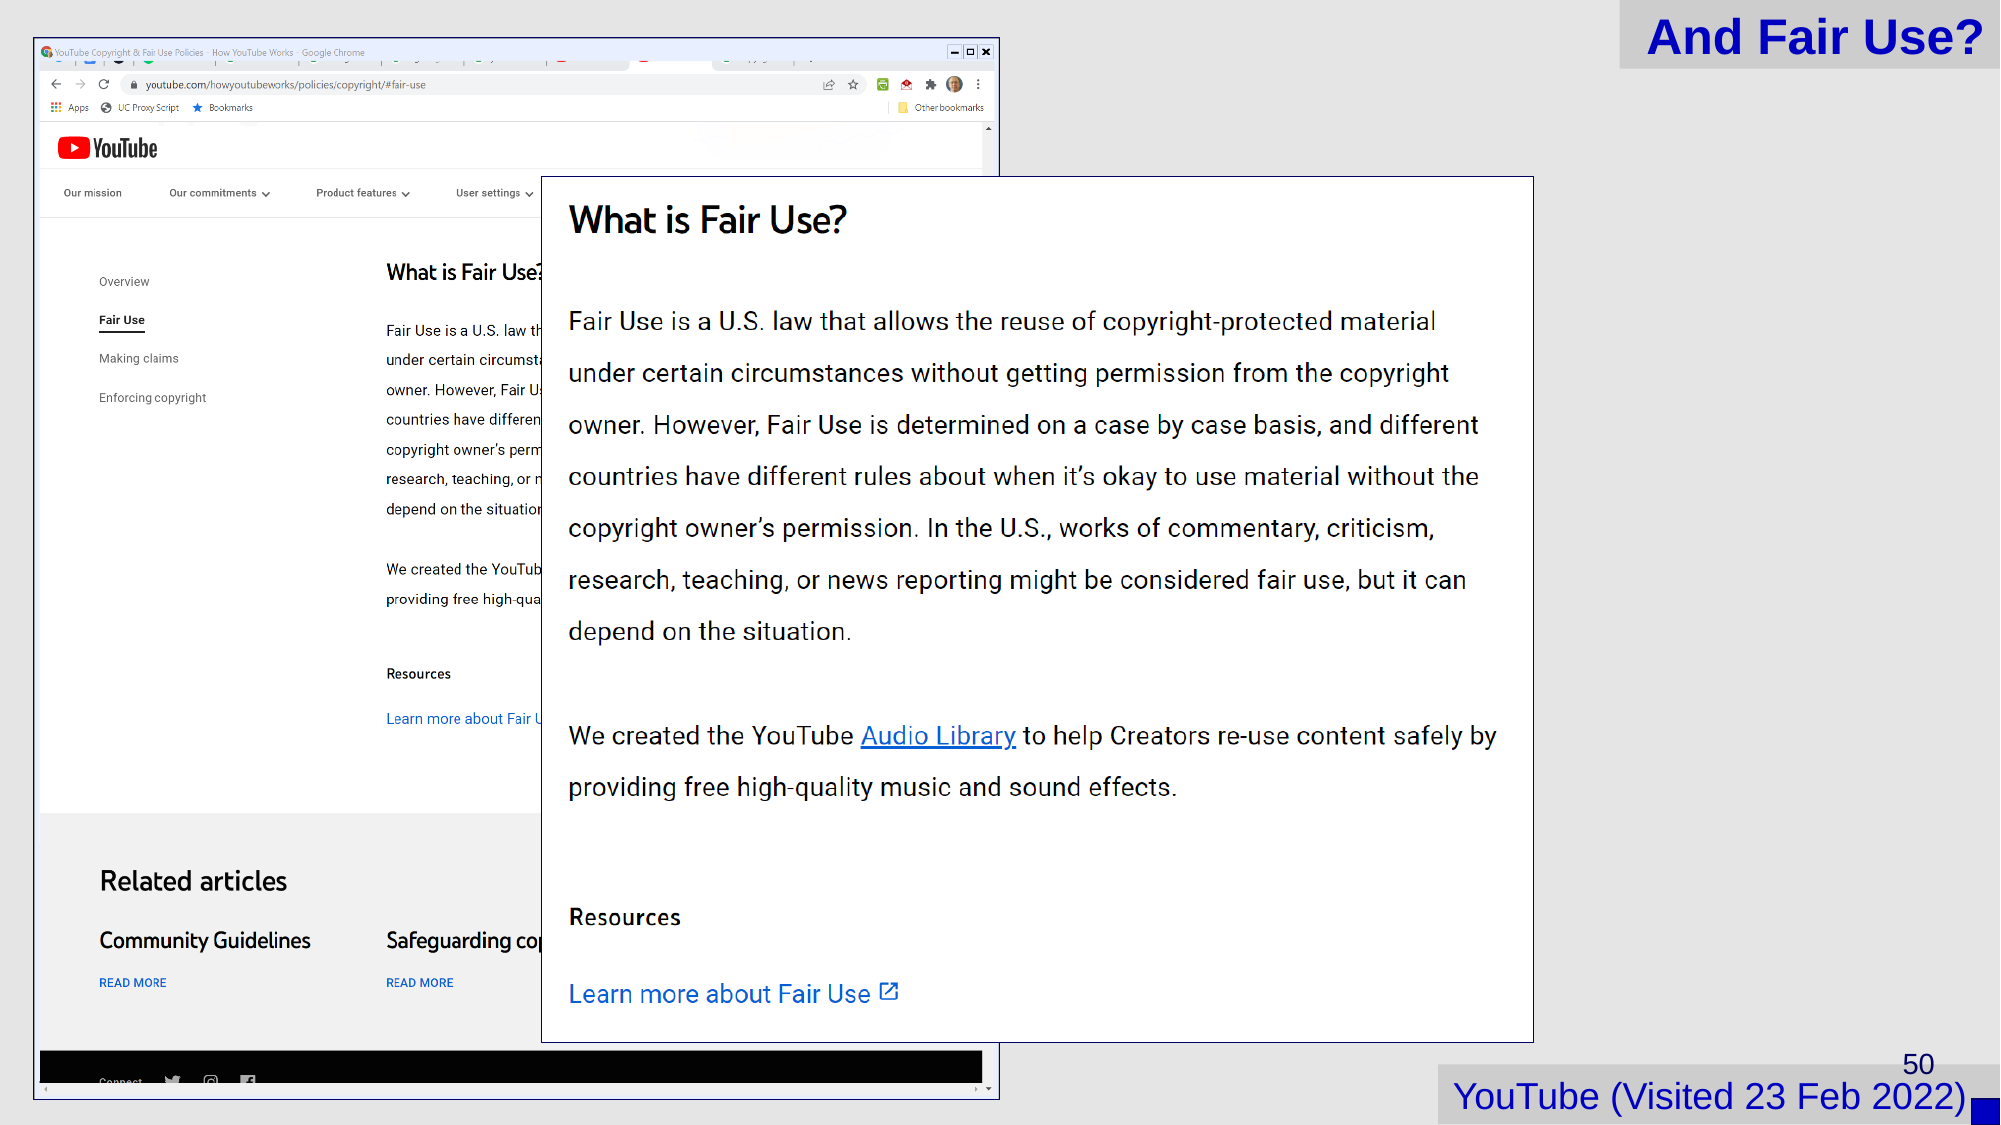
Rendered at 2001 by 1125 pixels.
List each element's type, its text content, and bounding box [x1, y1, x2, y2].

title And Fair Use? [1619, 0, 2000, 69]
text_box YouTube (Visited 23 Feb 2022) [1438, 1064, 2000, 1125]
picture [33, 37, 1534, 1100]
slide_number 50 [1533, 1024, 1951, 1064]
text_box [1971, 1099, 2000, 1125]
